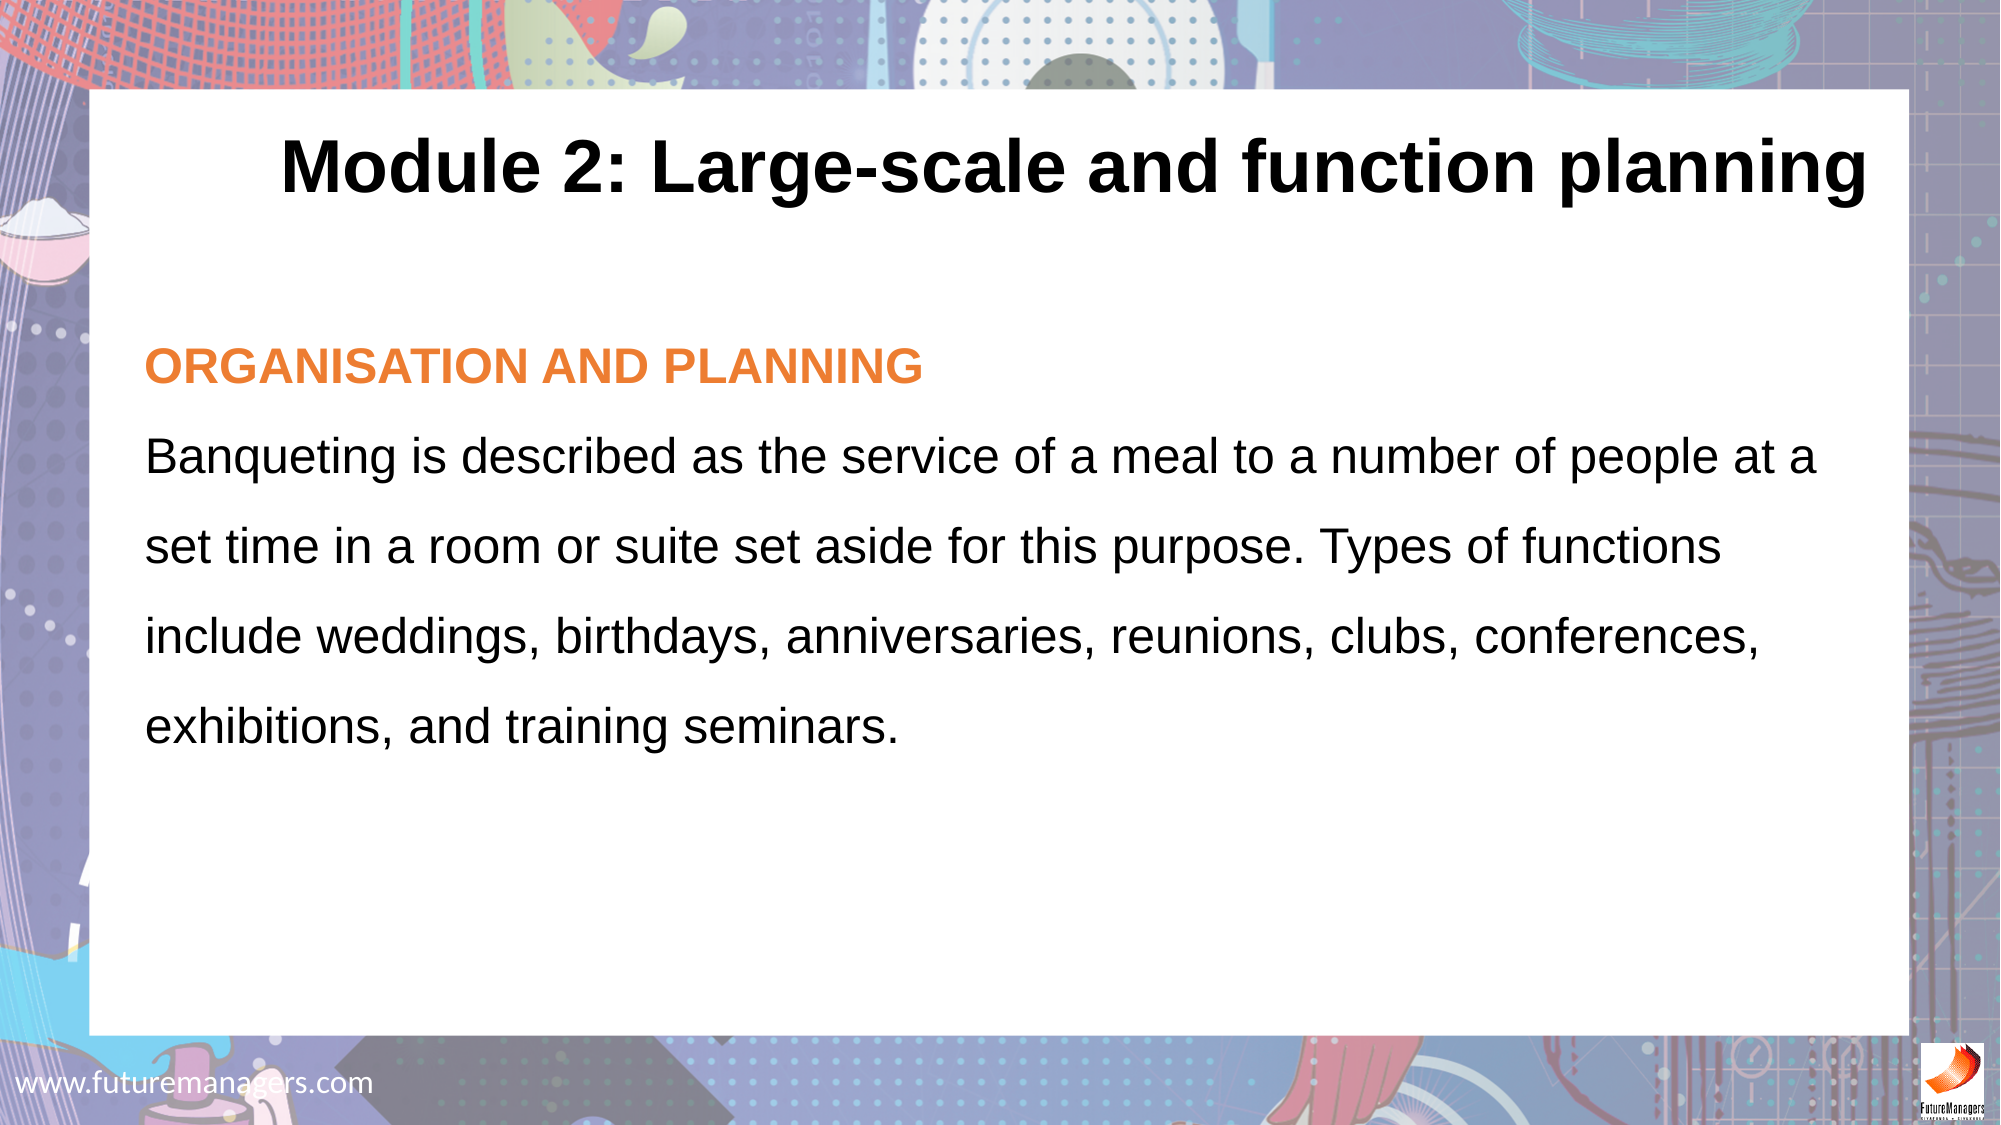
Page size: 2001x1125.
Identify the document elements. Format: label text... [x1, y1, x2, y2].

picture [1921, 1043, 1984, 1120]
text_box ORGANISATION AND PLANNING Banqueting is described as the service of a meal to a number of people at a set time in a room or suite set aside for this purpose. Types of functions include weddings, birthdays, anniversaries, reunions, clubs, conferences, exhibitions, and training seminars. [130, 295, 1869, 761]
text_box Module 2: Large-scale and function planning [109, 109, 1886, 215]
text_box [88, 88, 1910, 1037]
text_box www.futuremanagers.com [0, 1052, 1447, 1108]
